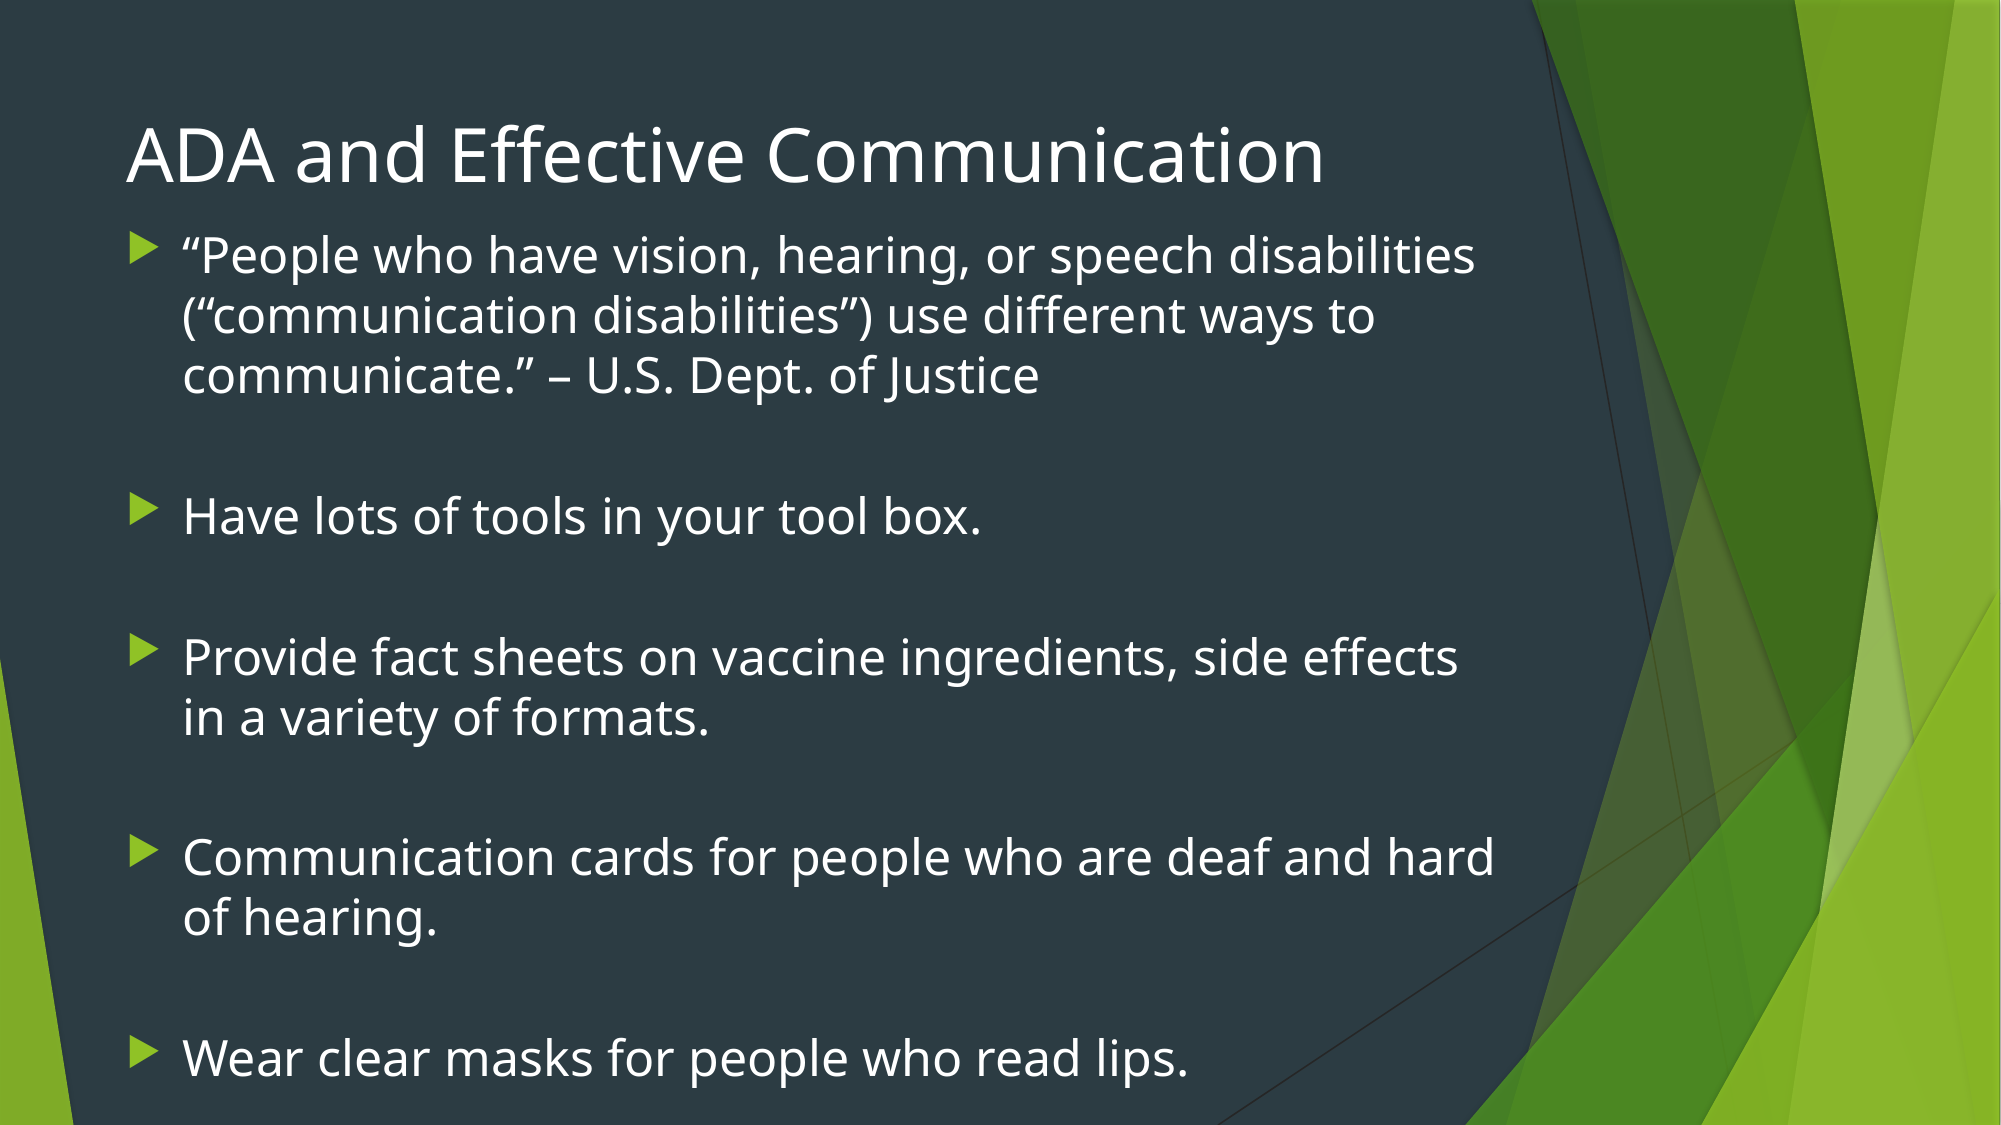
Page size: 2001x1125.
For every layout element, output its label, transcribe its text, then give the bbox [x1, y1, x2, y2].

title ADA and Effective Communication [111, 99, 1522, 215]
list “People who have vision, hearing, or speech disabilities (“communication disabilities”) use different ways to communicate.” – U.S. Dept. of Justice Have lots of tools in your tool box. Provide fact sheets on vaccine ingredients, side effects in a variety of formats. Communication cards for people who are deaf and hard of hearing. Wear clear masks for people who read lips. [111, 215, 1522, 991]
